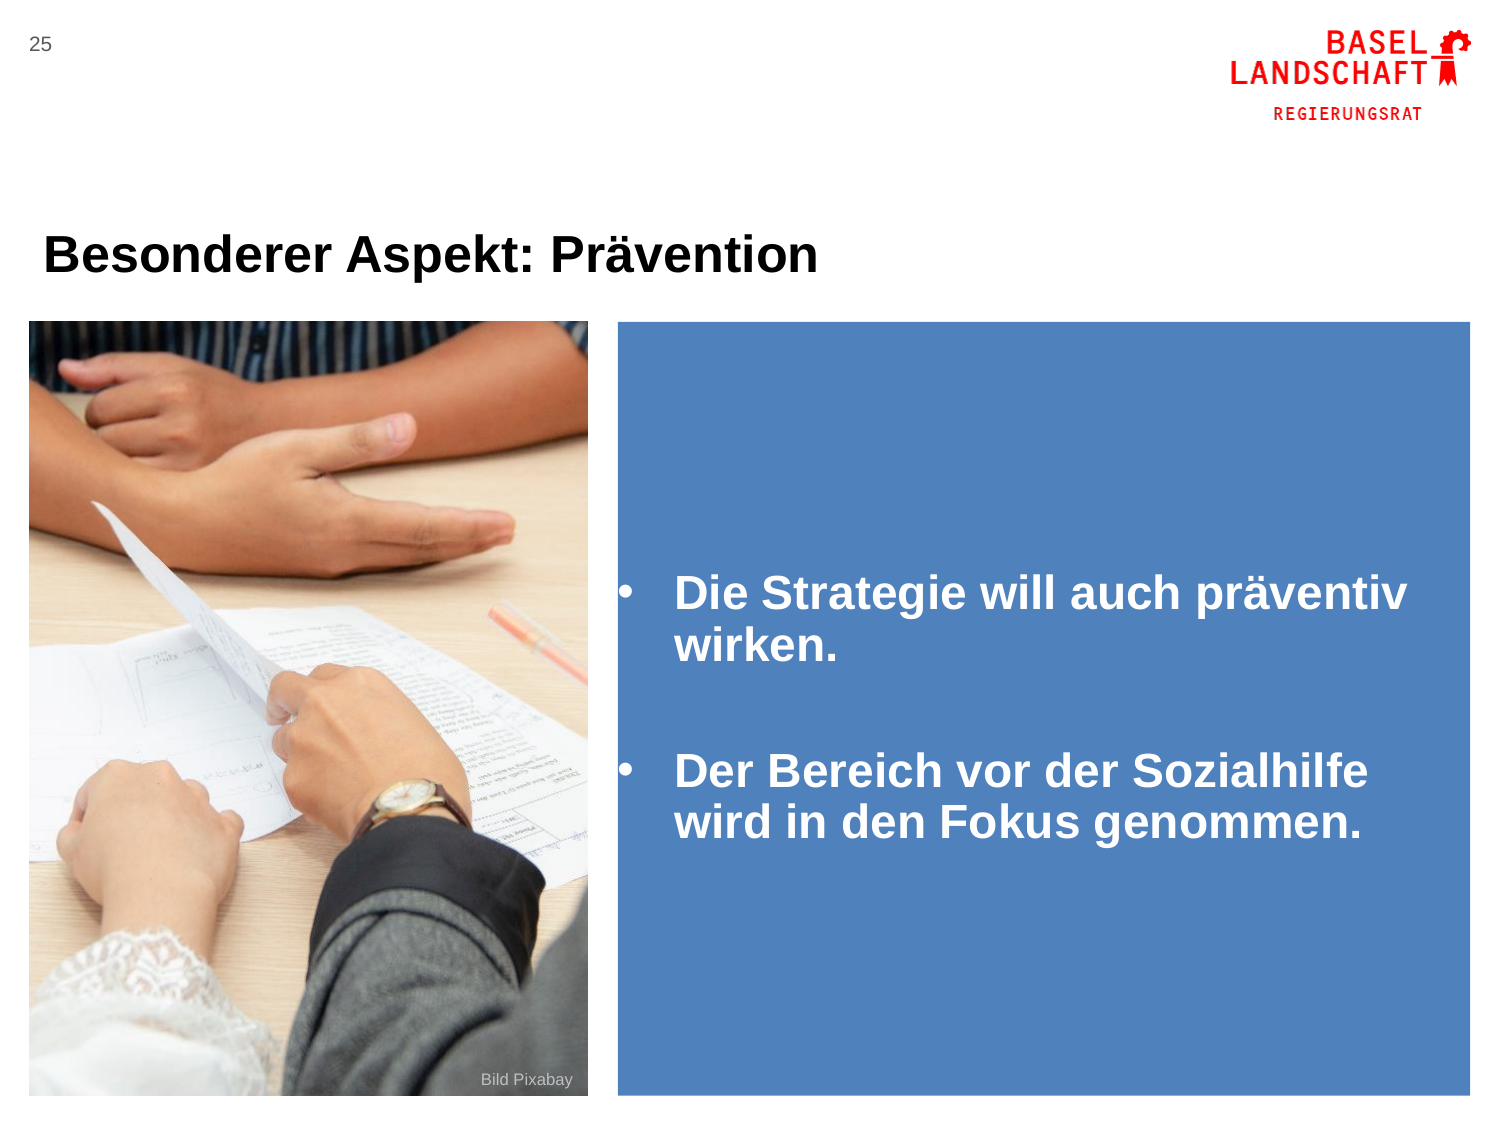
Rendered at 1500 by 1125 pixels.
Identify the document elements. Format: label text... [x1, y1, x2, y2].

picture [820, 30, 1471, 159]
text_box Bild Pixabay [593, 1061, 600, 1097]
list Die Strategie will auch präventiv wirken. Der Bereich vor der Sozialhilfe wird in den Fokus genommen. [617, 321, 1471, 1096]
title Besonderer Aspekt: Prävention [29, 159, 1471, 281]
slide_number 25 [29, 30, 96, 91]
picture [28, 321, 589, 1096]
